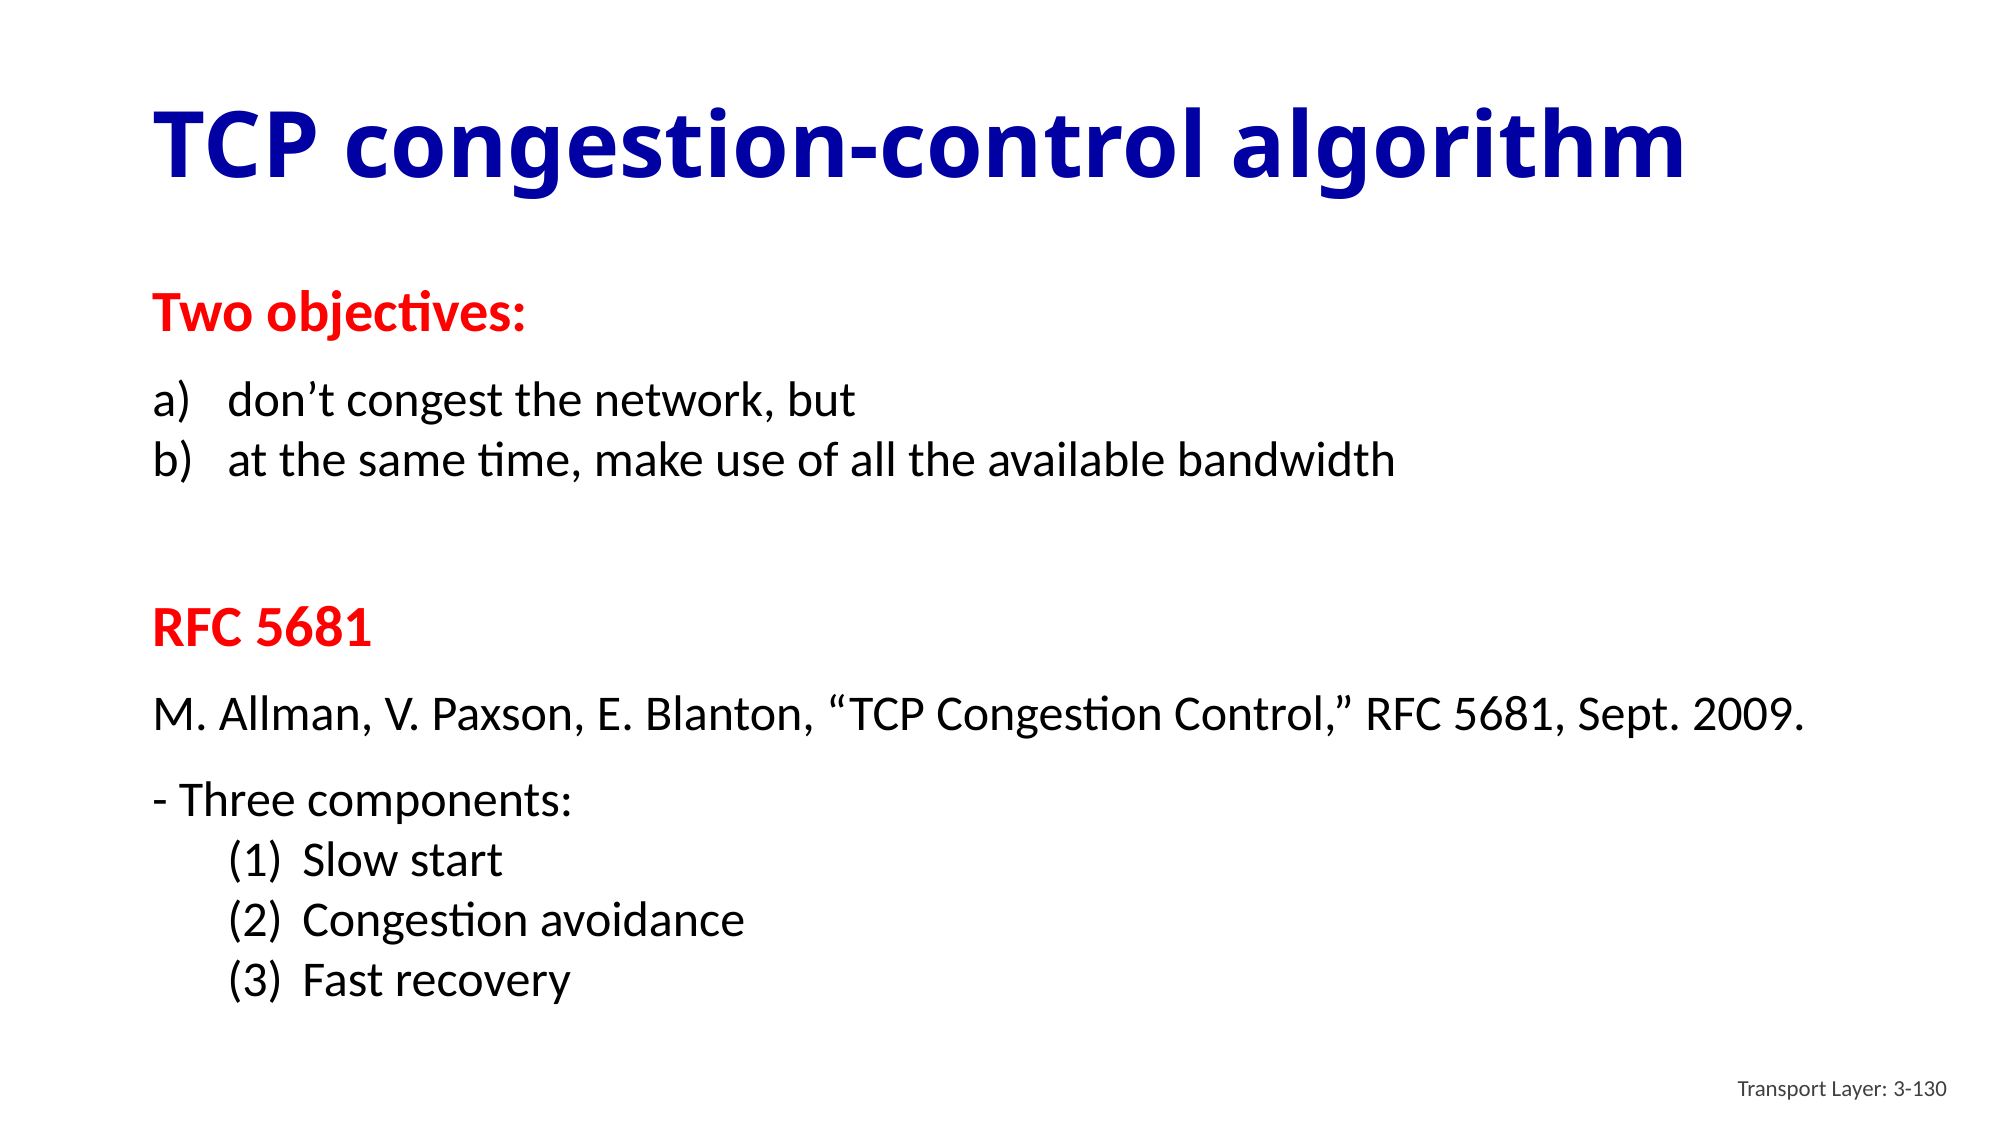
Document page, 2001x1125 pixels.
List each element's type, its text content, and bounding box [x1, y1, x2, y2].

text_box Two objectives: don’t congest the network, but at the same time, make use of all the available bandwidth [137, 266, 1723, 494]
slide_number Transport Layer: 3-130 [1512, 1056, 1963, 1117]
text_box RFC 5681 M. Allman, V. Paxson, E. Blanton, “TCP Congestion Control,” RFC 5681, Sept. 2009. - Three components: Slow start Congestion avoidance Fast recovery [137, 580, 1894, 1014]
title TCP congestion-control algorithm [137, 74, 1863, 221]
